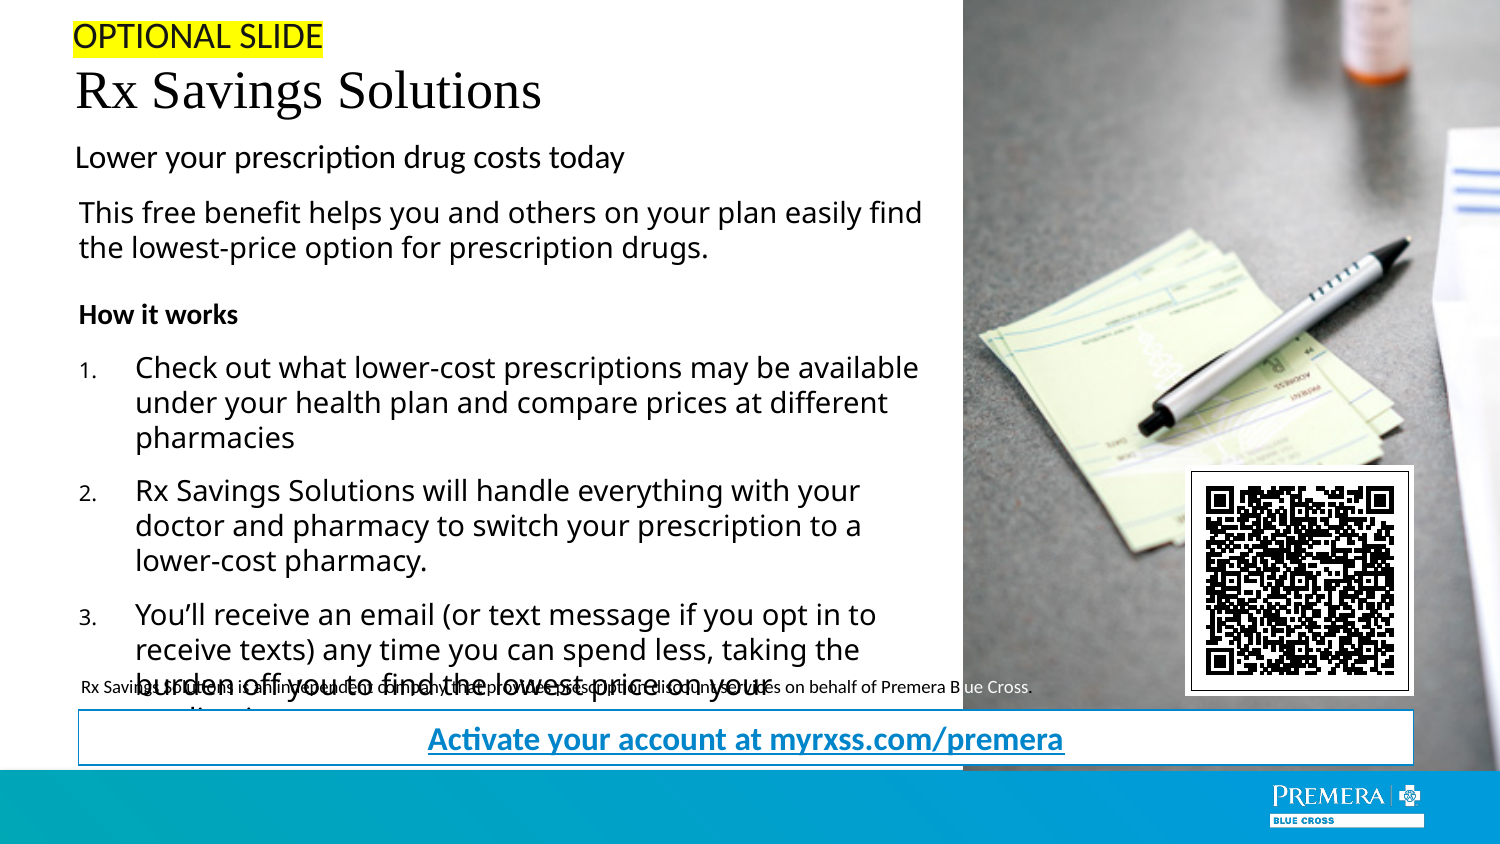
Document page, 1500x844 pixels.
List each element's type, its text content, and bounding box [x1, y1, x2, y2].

picture [1332, 789, 1337, 803]
text_box OPTIONAL SLIDE [58, 3, 341, 64]
picture [1271, 814, 1424, 827]
picture [1375, 790, 1383, 803]
picture [962, 712, 1412, 763]
list Rx Savings Solutions [75, 0, 960, 127]
text_box Activate your account at myrxss.com/premera [78, 710, 957, 765]
picture [1321, 789, 1329, 801]
picture [1400, 786, 1420, 806]
list This free benefit helps you and others on your plan easily find the lowest-price option for prescription drugs. How it works Check out what lower-cost prescriptions may be available under your health plan and compare prices at different pharmacies Rx Savings Solutions will handle everything with your doctor and pharmacy to switch your prescription to a lower-cost pharmacy. You’ll receive an email (or text message if you opt in to receive texts) any time you can spend less, taking the burden off you to find the lowest price on your medications. [78, 187, 951, 667]
text_box Rx Savings Solutions is an independent company that provides prescription discount services on behalf of Premera Blue Cross. [66, 667, 957, 705]
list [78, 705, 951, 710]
list Lower your prescription drug costs today [75, 127, 957, 176]
picture [962, 0, 1500, 770]
